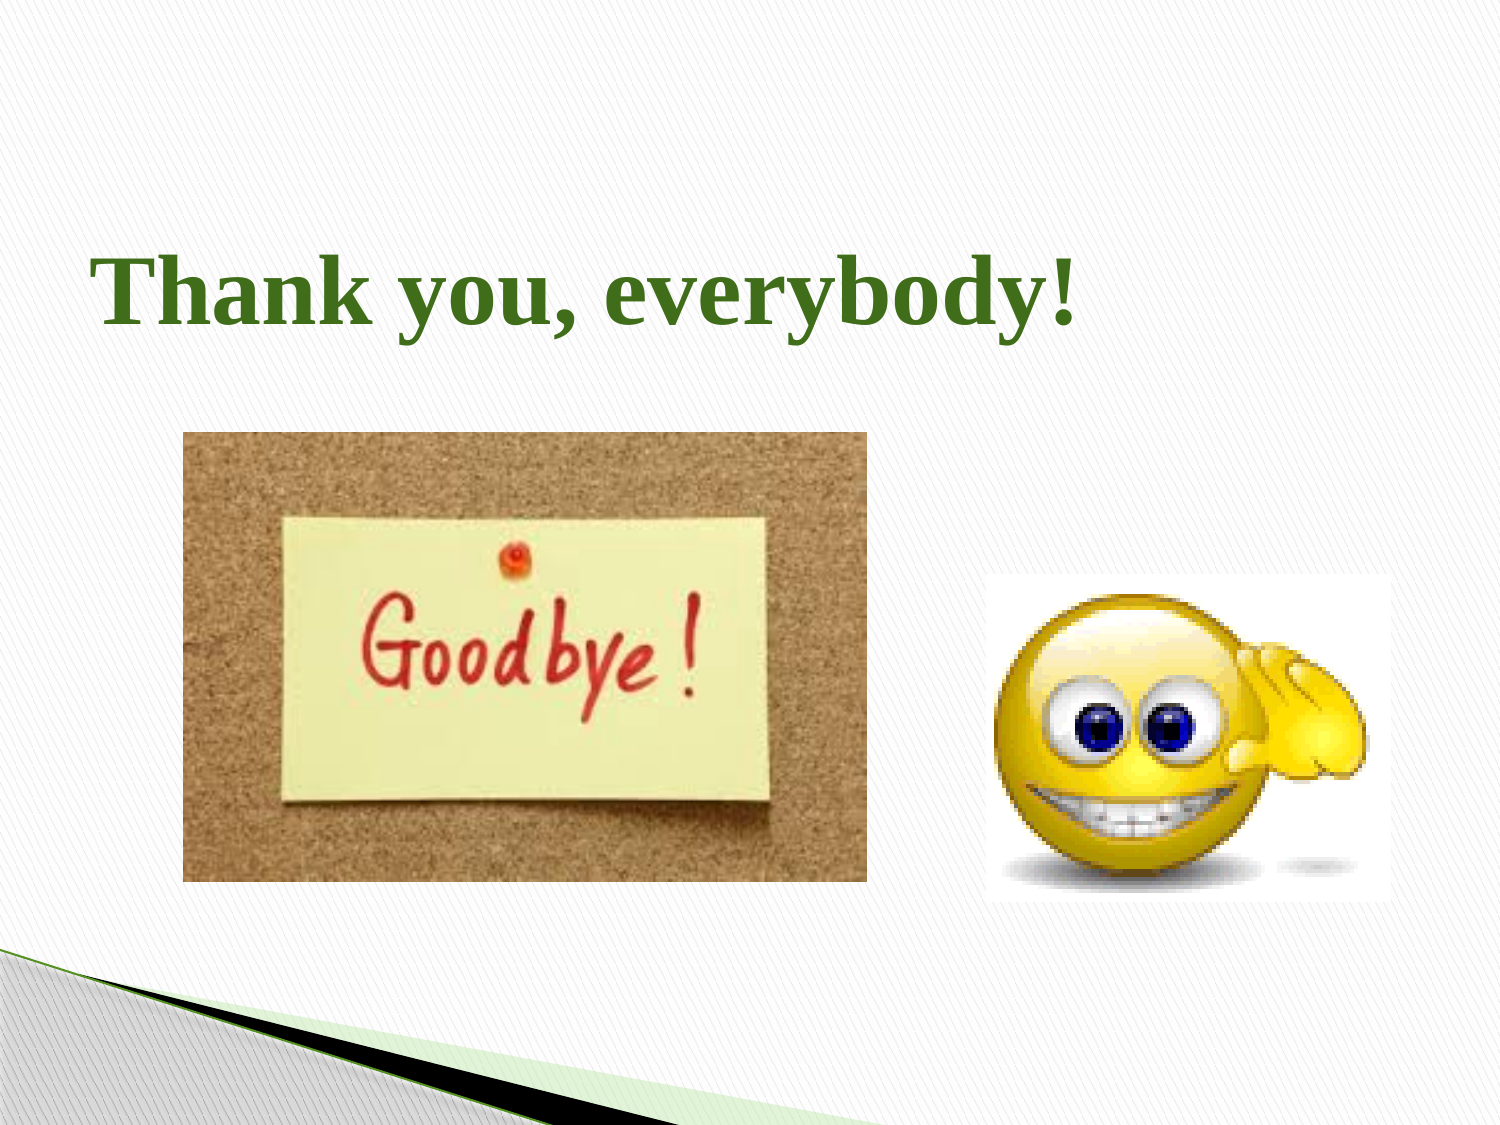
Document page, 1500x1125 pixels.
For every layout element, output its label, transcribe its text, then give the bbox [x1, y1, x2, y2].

picture [985, 574, 1391, 903]
picture [182, 432, 868, 882]
title Thank you, everybody! [75, 125, 1425, 445]
